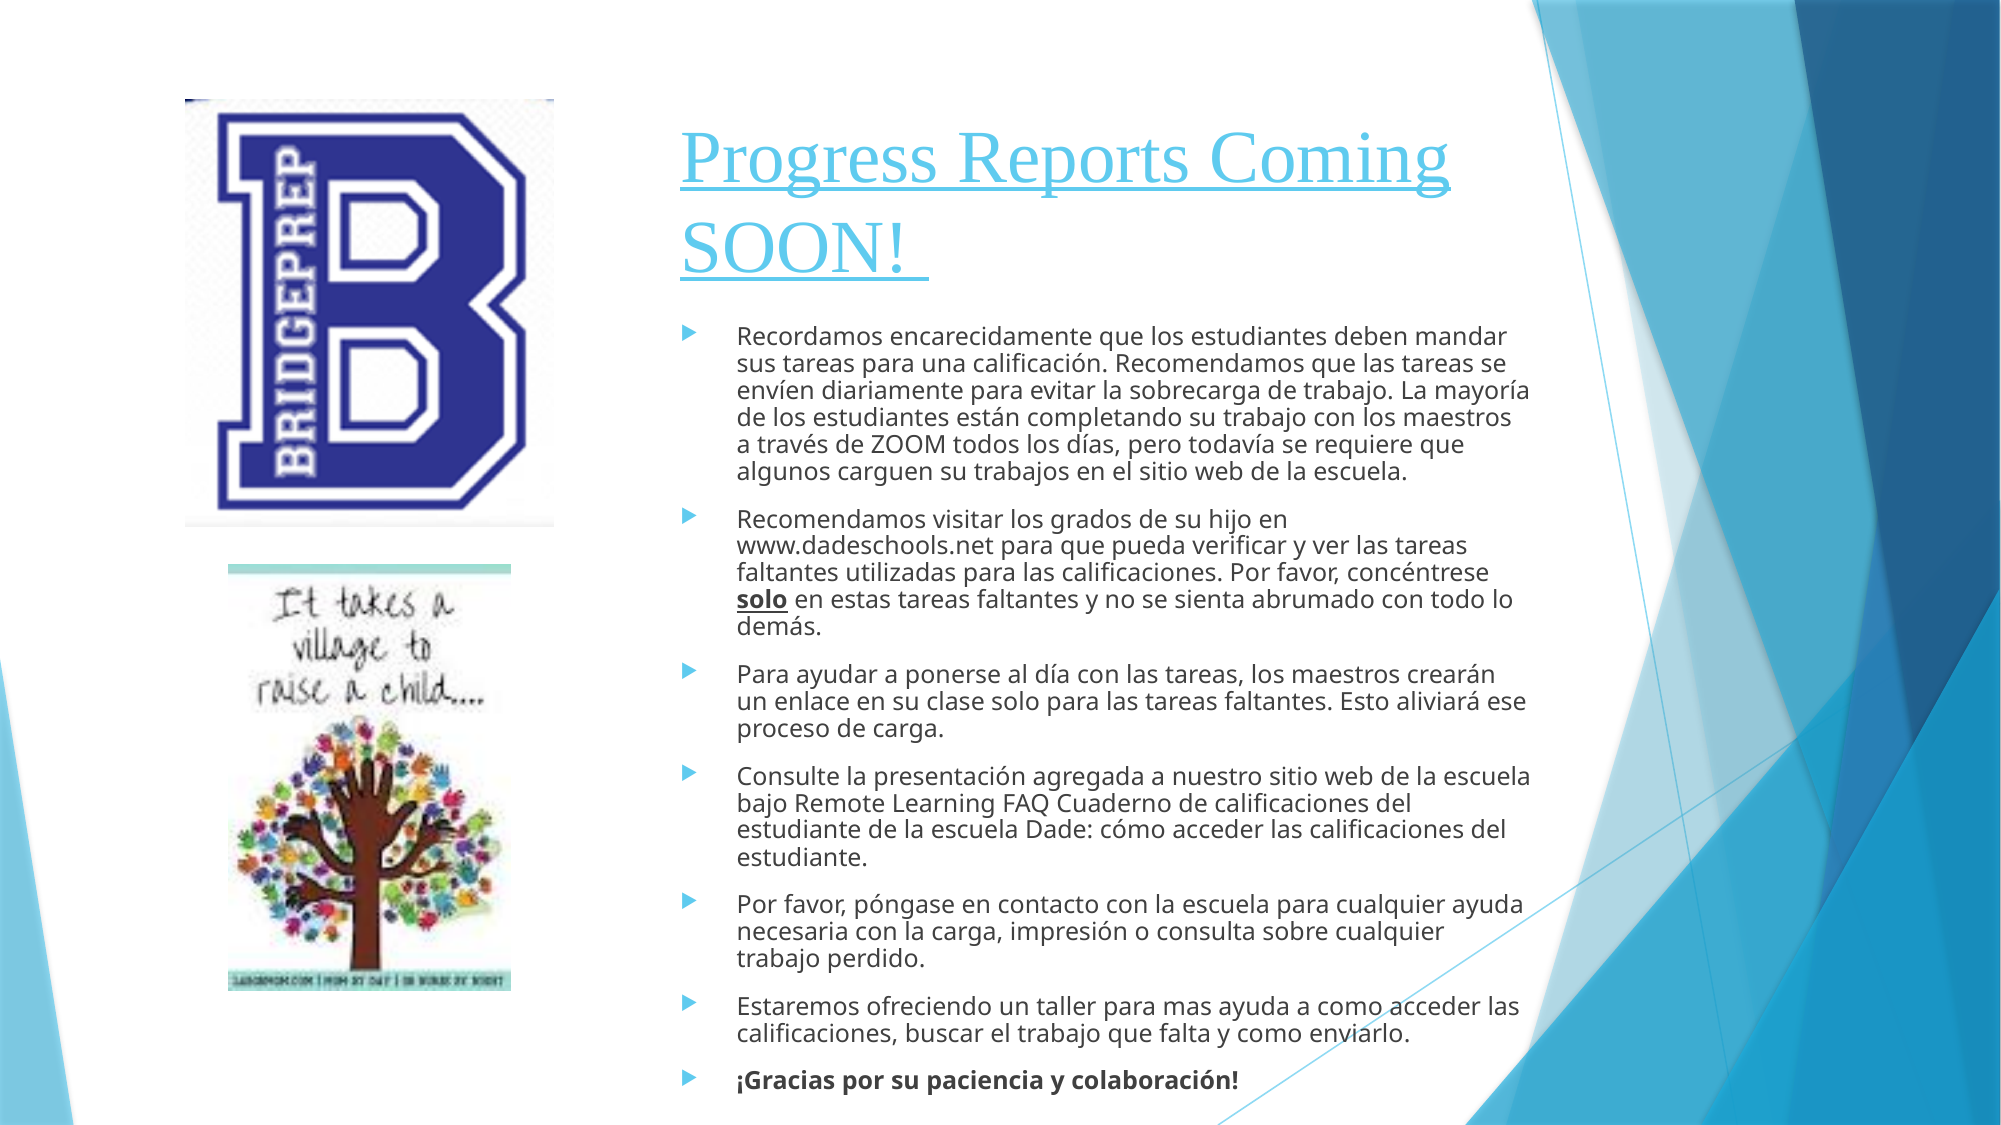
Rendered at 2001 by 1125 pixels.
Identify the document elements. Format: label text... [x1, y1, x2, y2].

picture [227, 563, 512, 992]
picture [184, 99, 555, 528]
list Recordamos encarecidamente que los estudiantes deben mandar sus tareas para una calificación. Recomendamos que las tareas se envíen diariamente para evitar la sobrecarga de trabajo. La mayoría de los estudiantes están completando su trabajo con los maestros a través de ZOOM todos los días, pero todavía se requiere que algunos carguen su trabajos en el sitio web de la escuela. Recomendamos visitar los grados de su hijo en www.dadeschools.net para que pueda verificar y ver las tareas faltantes utilizadas para las calificaciones. Por favor, concéntrese solo en estas tareas faltantes y no se sienta abrumado con todo lo demás. Para ayudar a ponerse al día con las tareas, los maestros crearán un enlace en su clase solo para las tareas faltantes. Esto aliviará ese proceso de carga. Consulte la presentación agregada a nuestro sitio web de la escuela bajo Remote Learning FAQ Cuaderno de calificaciones del estudiante de la escuela Dade: cómo acceder las calificaciones del estudiante. Por favor, póngase en contacto con la escuela para cualquier ayuda necesaria con la carga, impresión o consulta sobre cualquier trabajo perdido. Estaremos ofreciendo un taller para mas ayuda a como acceder las calificaciones, buscar el trabajo que falta y como enviarlo. ¡Gracias por su paciencia y colaboración! [665, 316, 1549, 1123]
title Progress Reports Coming SOON! [665, 99, 1522, 316]
